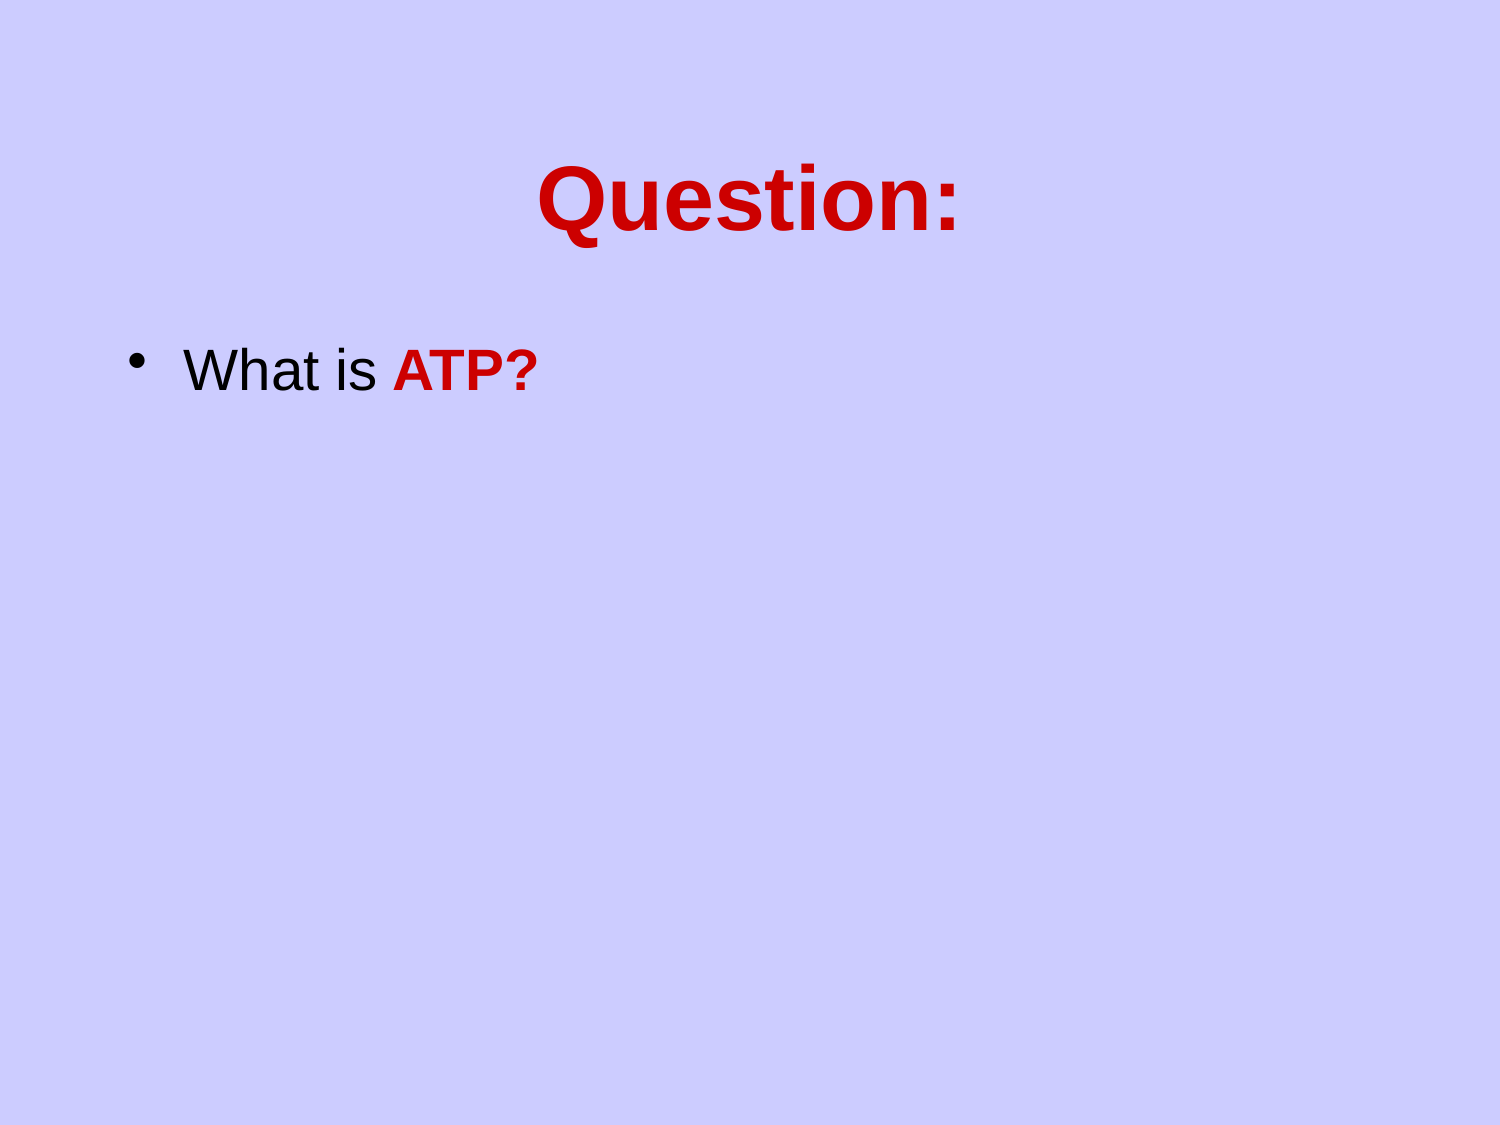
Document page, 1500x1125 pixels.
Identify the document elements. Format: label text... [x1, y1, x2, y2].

title Question: [112, 99, 1388, 288]
list What is ATP? [112, 324, 1388, 1000]
